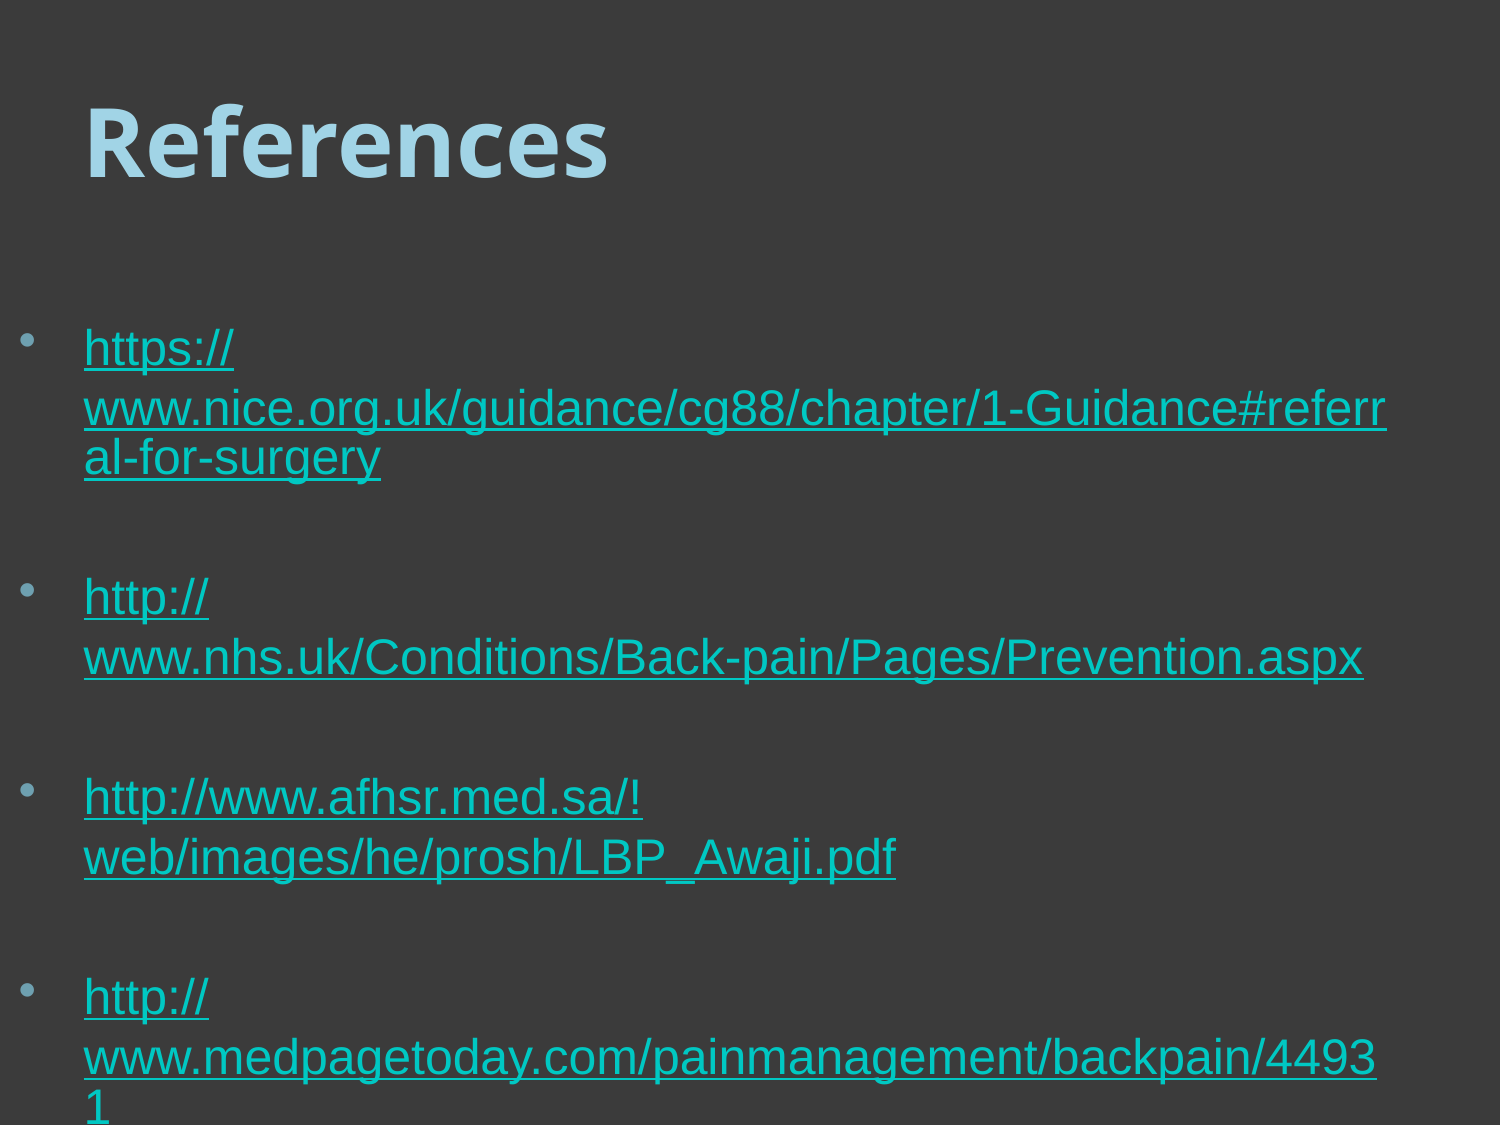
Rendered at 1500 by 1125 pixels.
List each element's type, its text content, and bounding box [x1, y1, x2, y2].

title References [75, 45, 1300, 233]
list https://www.nice.org.uk/guidance/cg88/chapter/1-Guidance#referral-for-surgery http://www.nhs.uk/Conditions/Back-pain/Pages/Prevention.aspx http://www.afhsr.med.sa/!web/images/he/prosh/LBP_Awaji.pdf http://www.medpagetoday.com/painmanagement/backpain/44931 [0, 237, 1413, 1075]
